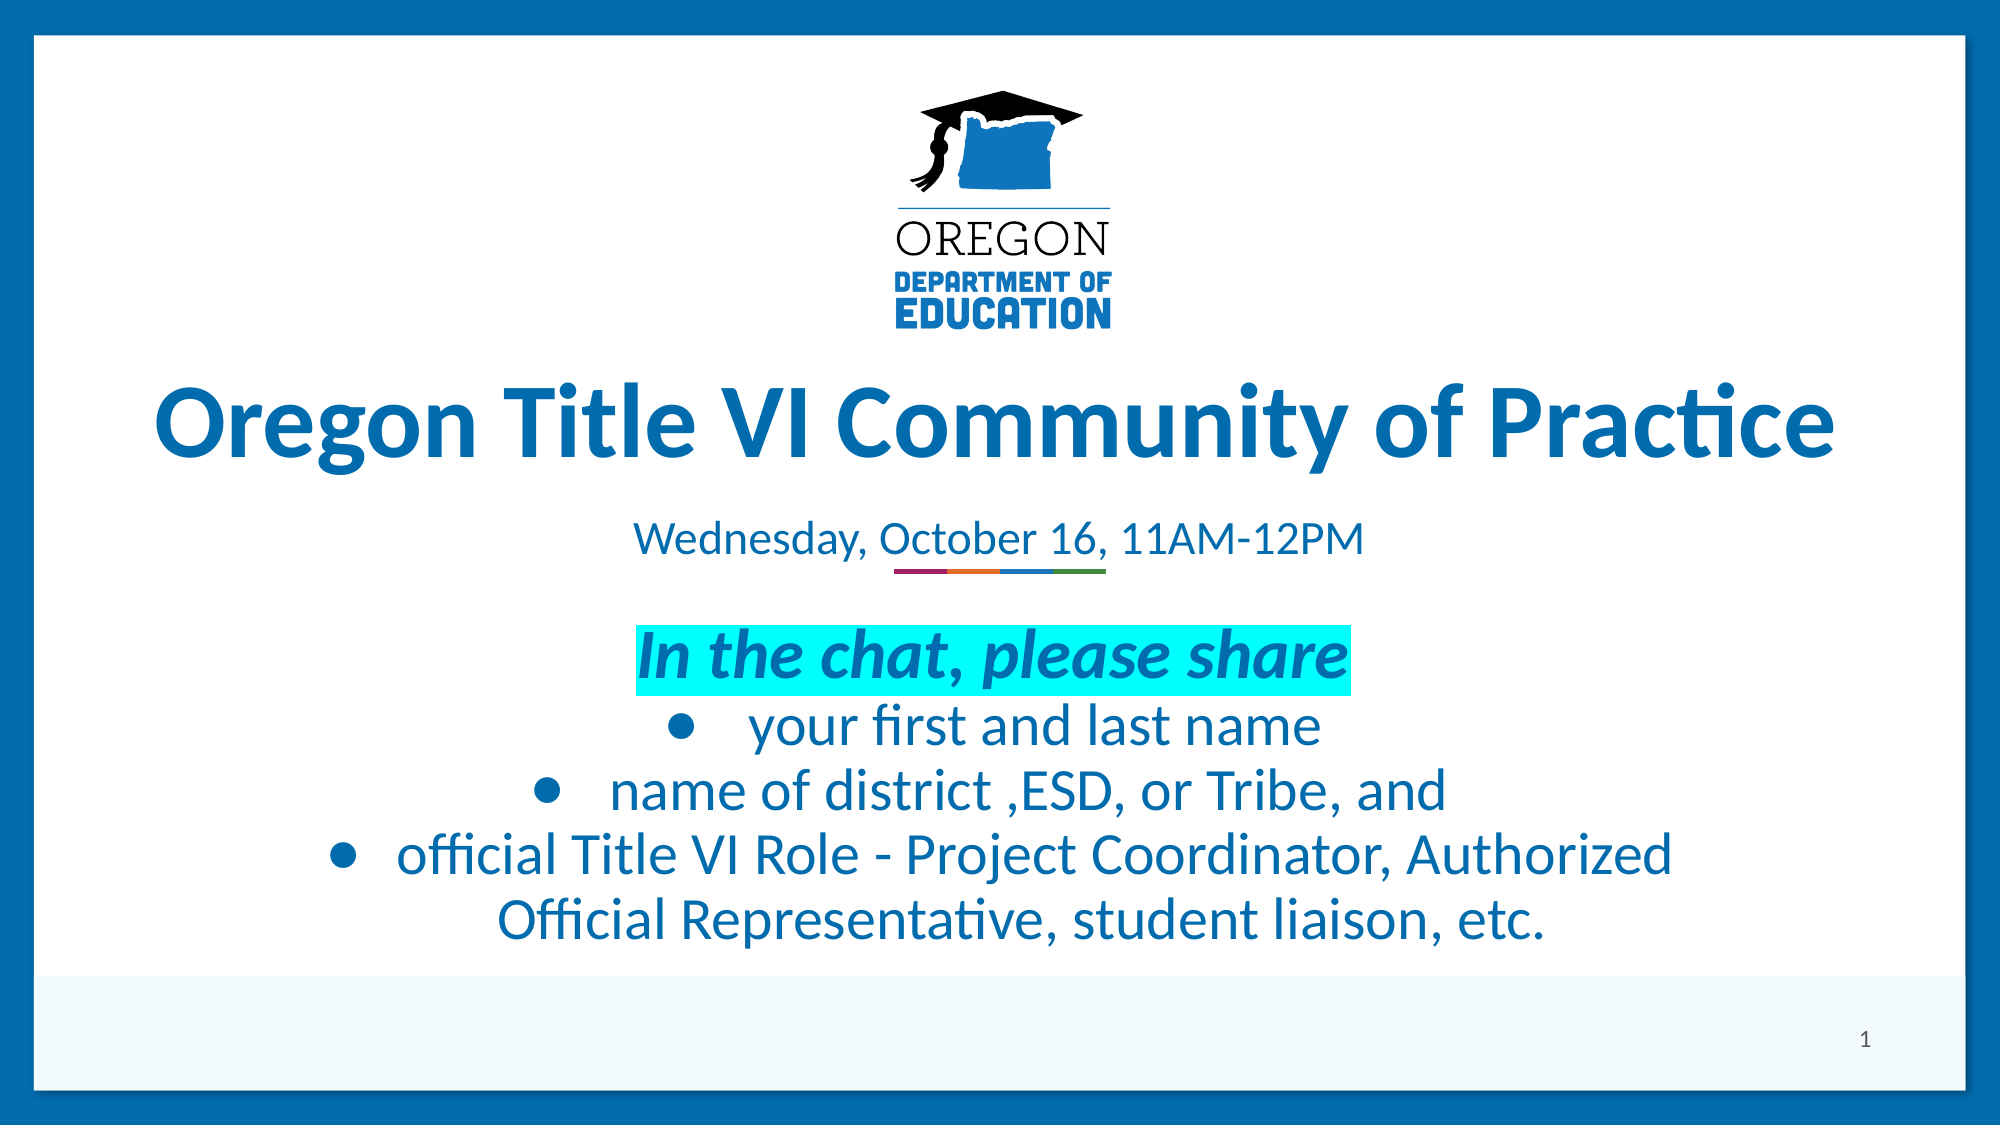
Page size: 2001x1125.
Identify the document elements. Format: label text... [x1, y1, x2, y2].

picture [825, 35, 1175, 298]
subtitle Wednesday, October 16, 11AM-12PM In the chat, please share your first and last name name of district ,ESD, or Tribe, and official Title VI Role - Project Coordinator, Authorized Official Representative, student liaison, etc. [249, 506, 1750, 961]
slide_number 1 [1412, 1007, 1887, 1068]
title Oregon Title VI Community of Practice [106, 298, 1887, 489]
